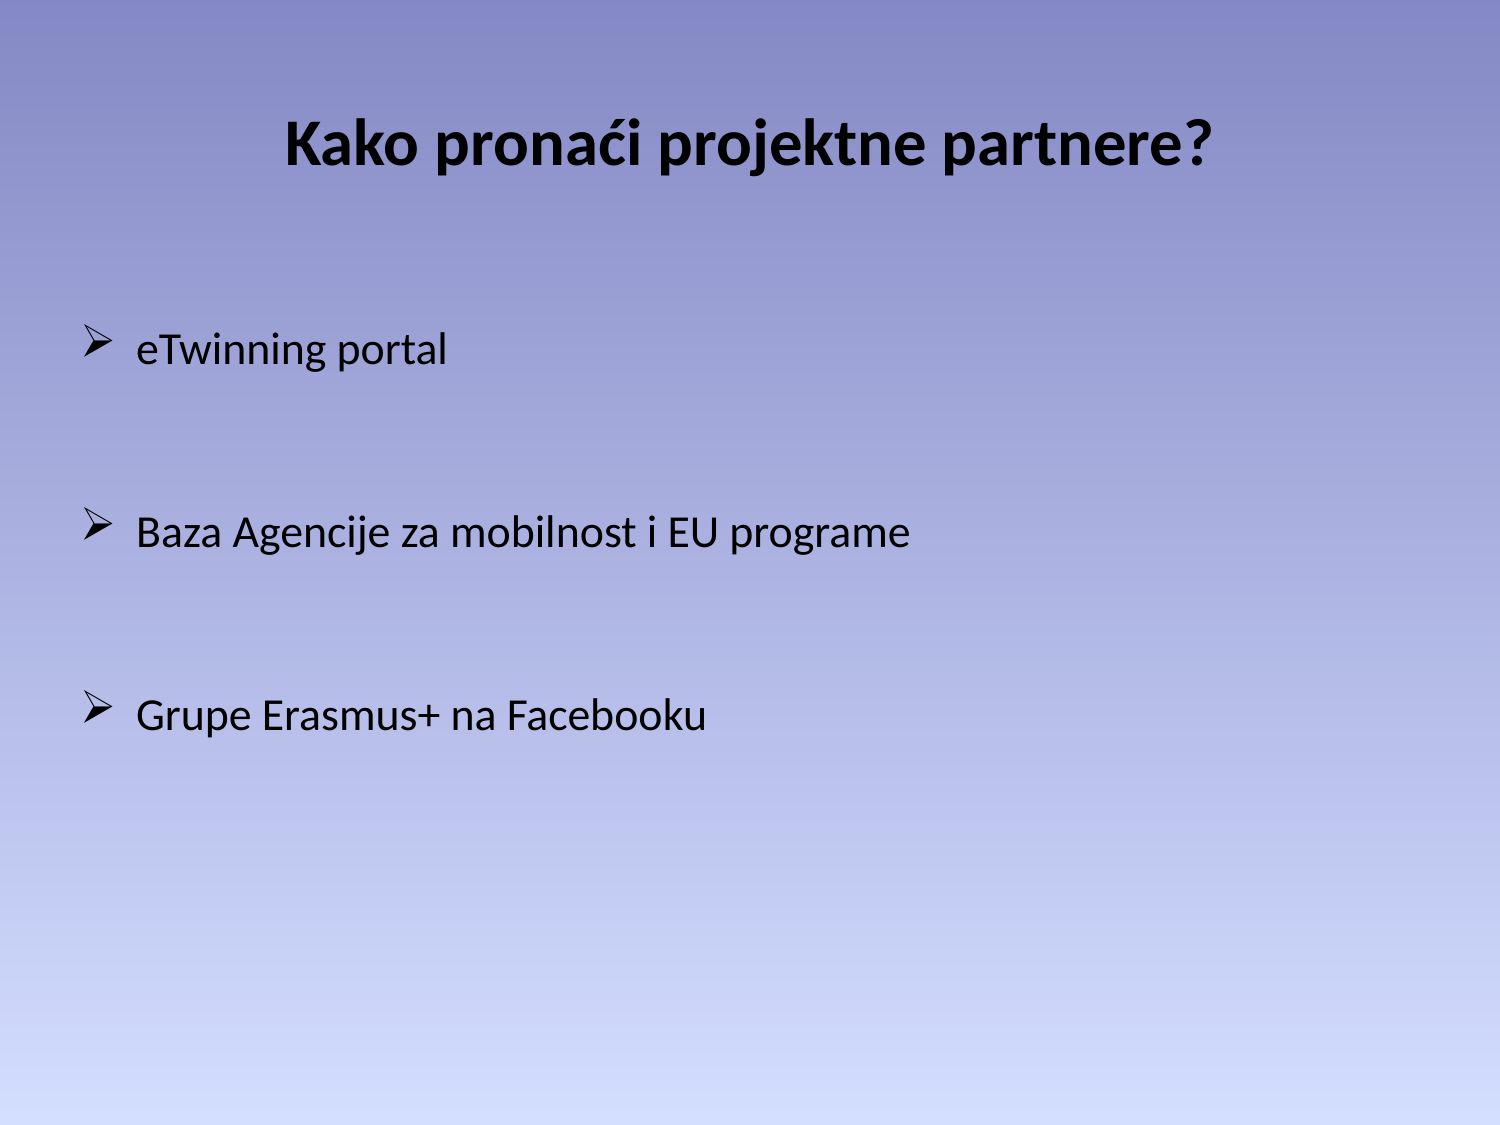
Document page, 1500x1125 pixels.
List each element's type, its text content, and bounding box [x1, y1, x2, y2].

list eTwinning portal Baza Agencije za mobilnost i EU programe Grupe Erasmus+ na Facebooku [64, 219, 1415, 1035]
title Kako pronaći projektne partnere? [75, 45, 1425, 233]
